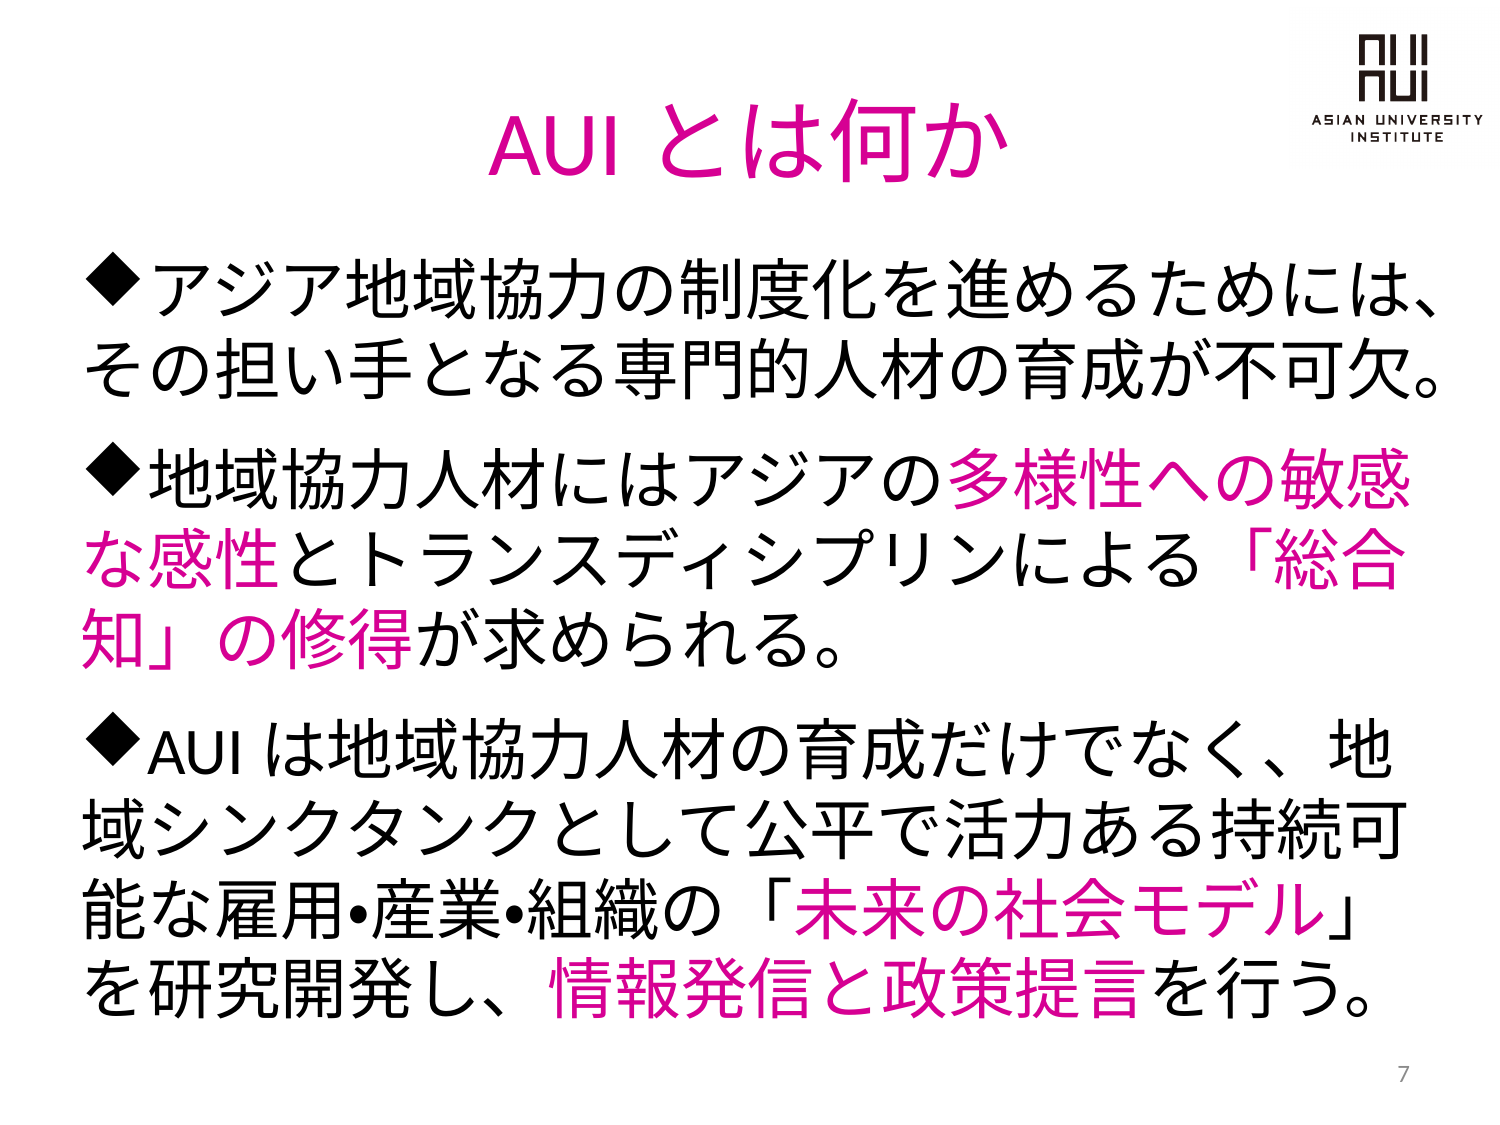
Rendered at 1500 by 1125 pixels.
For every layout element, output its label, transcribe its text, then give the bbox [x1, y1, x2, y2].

picture [1289, 6, 1500, 169]
slide_number 7 [1074, 1042, 1425, 1103]
title AUIとは何か [75, 45, 1425, 233]
text_box アジア地域協力の制度化を進めるためには、その担い手となる専門的人材の育成が不可欠。 地域協力人材にはアジアの多様性への敏感な感性とトランスディシプリンによる「総合知」の修得が求められる。 AUIは地域協力人材の育成だけでなく、地域シンクタンクとして公平で活力ある持続可能な雇用・産業・組織の「未来の社会モデル」を研究開発し、情報発信と政策提言を行う。 [65, 240, 1439, 1035]
